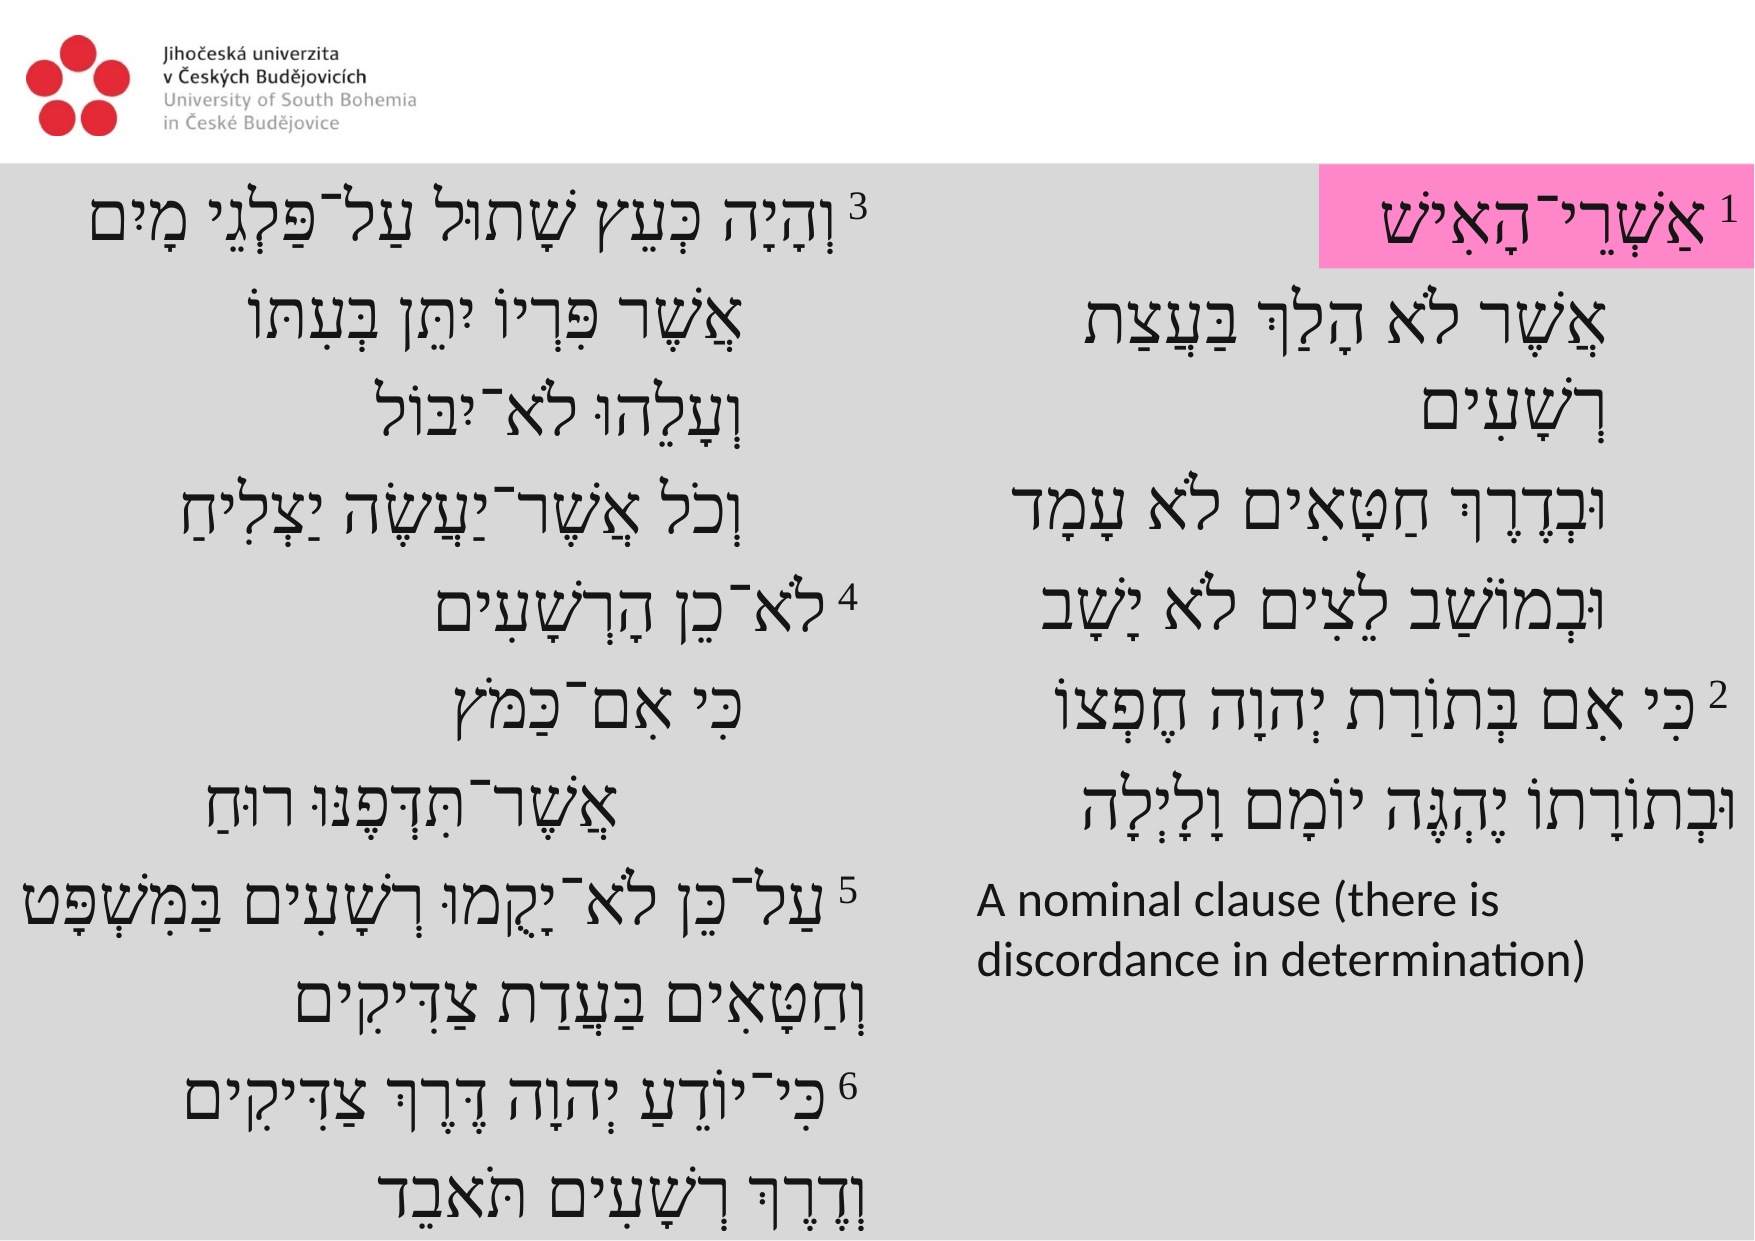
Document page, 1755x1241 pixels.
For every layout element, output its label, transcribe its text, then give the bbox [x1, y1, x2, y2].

list 1 אַשְׁרֵי־הָאִישׁ אֲשֶׁר לֹא הָלַךְ בַּעֲצַת רְשָׁעִים וּבְדֶרֶךְ חַטָּאִים לֹא עָמָד וּבְמוֹשַׁב לֵצִים לֹא יָשָׁב 2 כִּי אִם בְּתוֹרַת יְהוָה חֶפְצוֹ וּבְתוֹרָתוֹ יֶהְגֶּה יוֹמָם וָלָיְלָה [886, 164, 1755, 858]
text_box A nominal clause (there is discordance in determination) [959, 857, 1755, 1241]
text_box 3 וְהָיָה כְּעֵץ שָׁתוּל עַל־פַּלְגֵי מָיִם אֲשֶׁר פִּרְיוֹ יִתֵּן בְּעִתּוֹ וְעָלֵהוּ לֹא־יִבּוֹל וְכֹל אֲשֶׁר־יַעֲשֶׂה יַצְלִיחַ 4 לֹא־כֵן הָרְשָׁעִים כִּי אִם־כַּמֹּץ אֲשֶׁר־תִּדְּפֶנּוּ רוּחַ 5 עַל־כֵּן לֹא־יָקֻמוּ רְשָׁעִים בַּמִּשְׁפָּט וְחַטָּאִים בַּעֲדַת צַדִּיקִים 6 כִּי־יוֹדֵעַ יְהוָה דֶּרֶךְ צַדִּיקִים וְדֶרֶךְ רְשָׁעִים תֹּאבֵד [0, 161, 886, 1241]
picture [26, 35, 417, 136]
